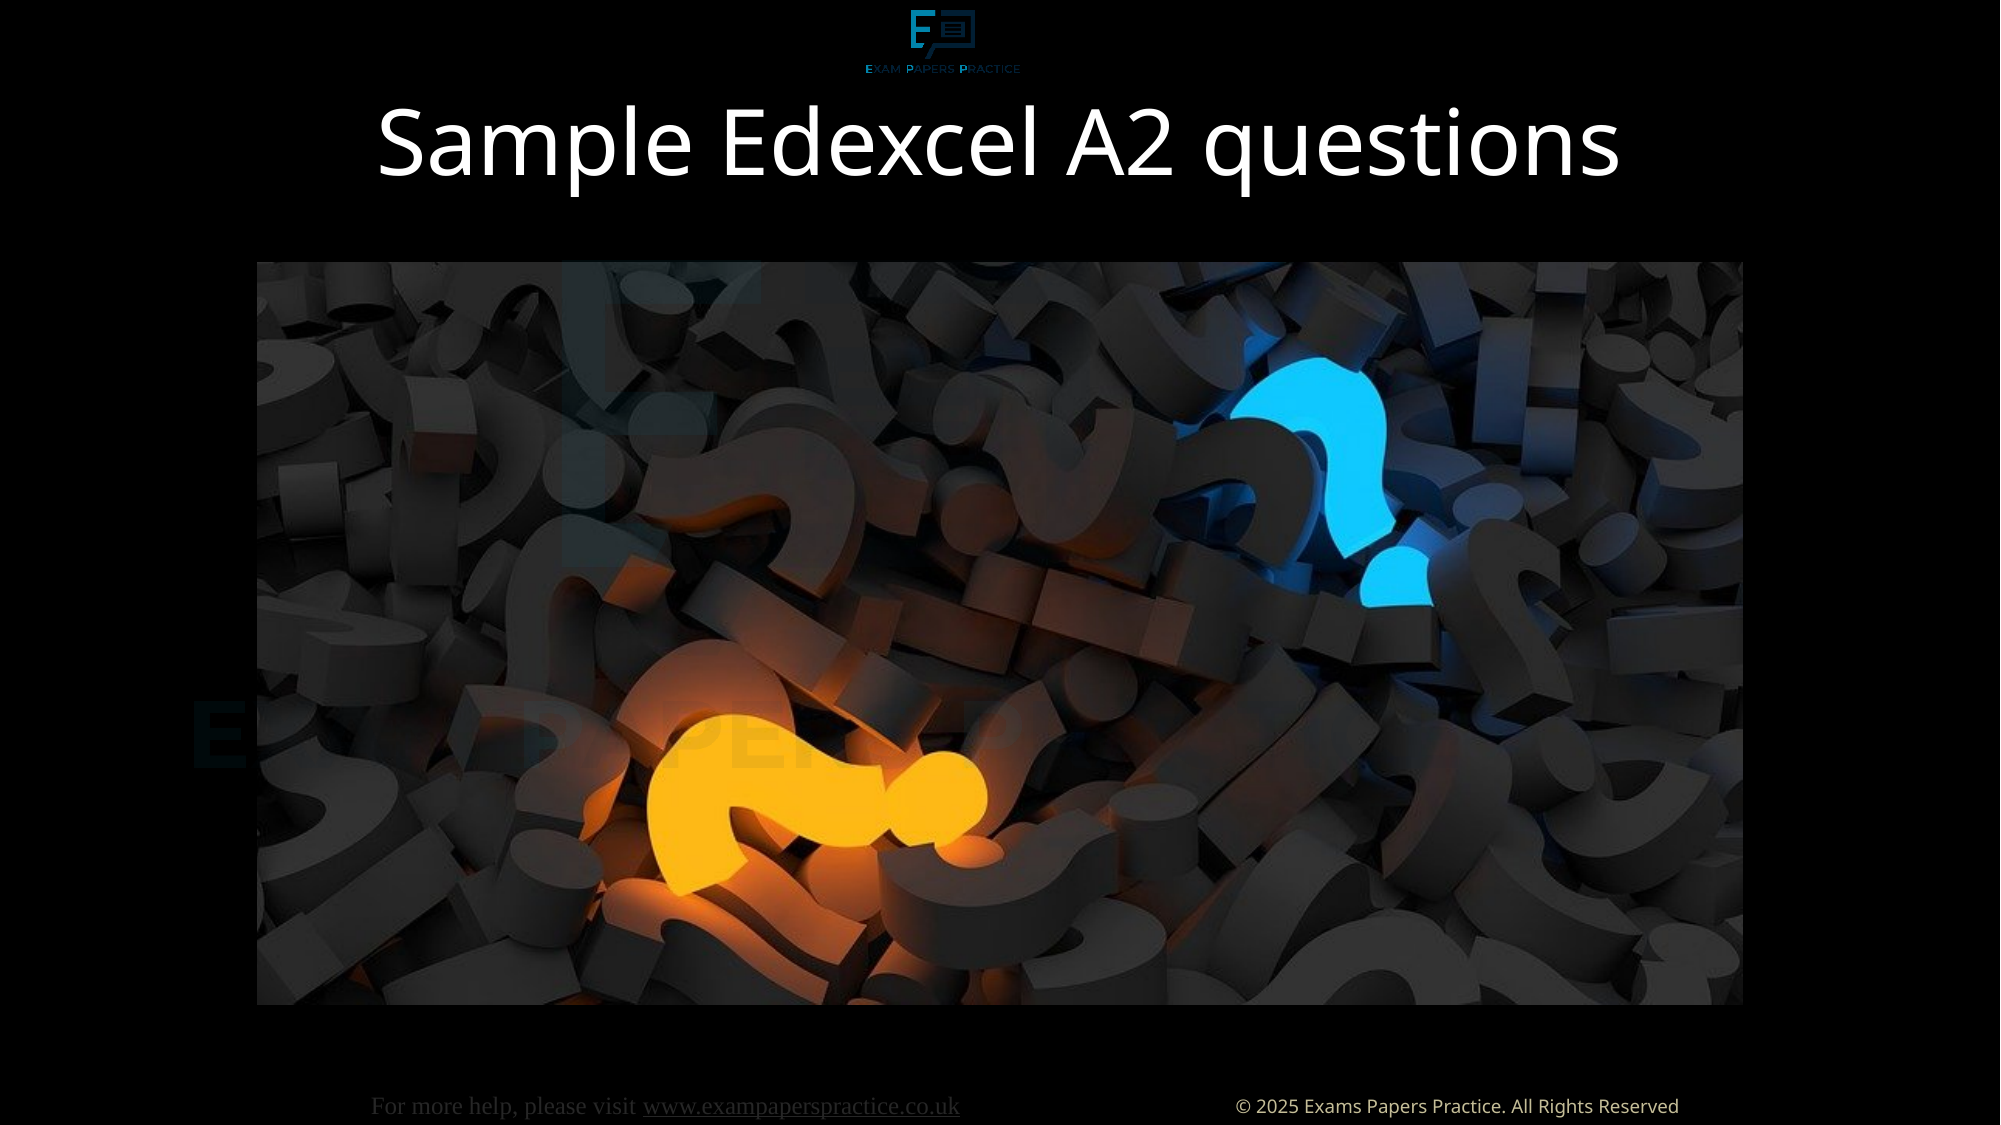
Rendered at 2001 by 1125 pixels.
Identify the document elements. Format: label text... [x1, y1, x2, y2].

text_box © 2025 Exams Papers Practice. All Rights Reserved [1207, 1087, 1708, 1125]
picture [866, 10, 1021, 73]
title Sample Edexcel A2 questions [99, 45, 1900, 233]
picture [194, 259, 1458, 769]
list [257, 262, 1743, 1006]
text_box For more help, please visit www.exampaperspractice.co.uk [334, 1081, 997, 1121]
